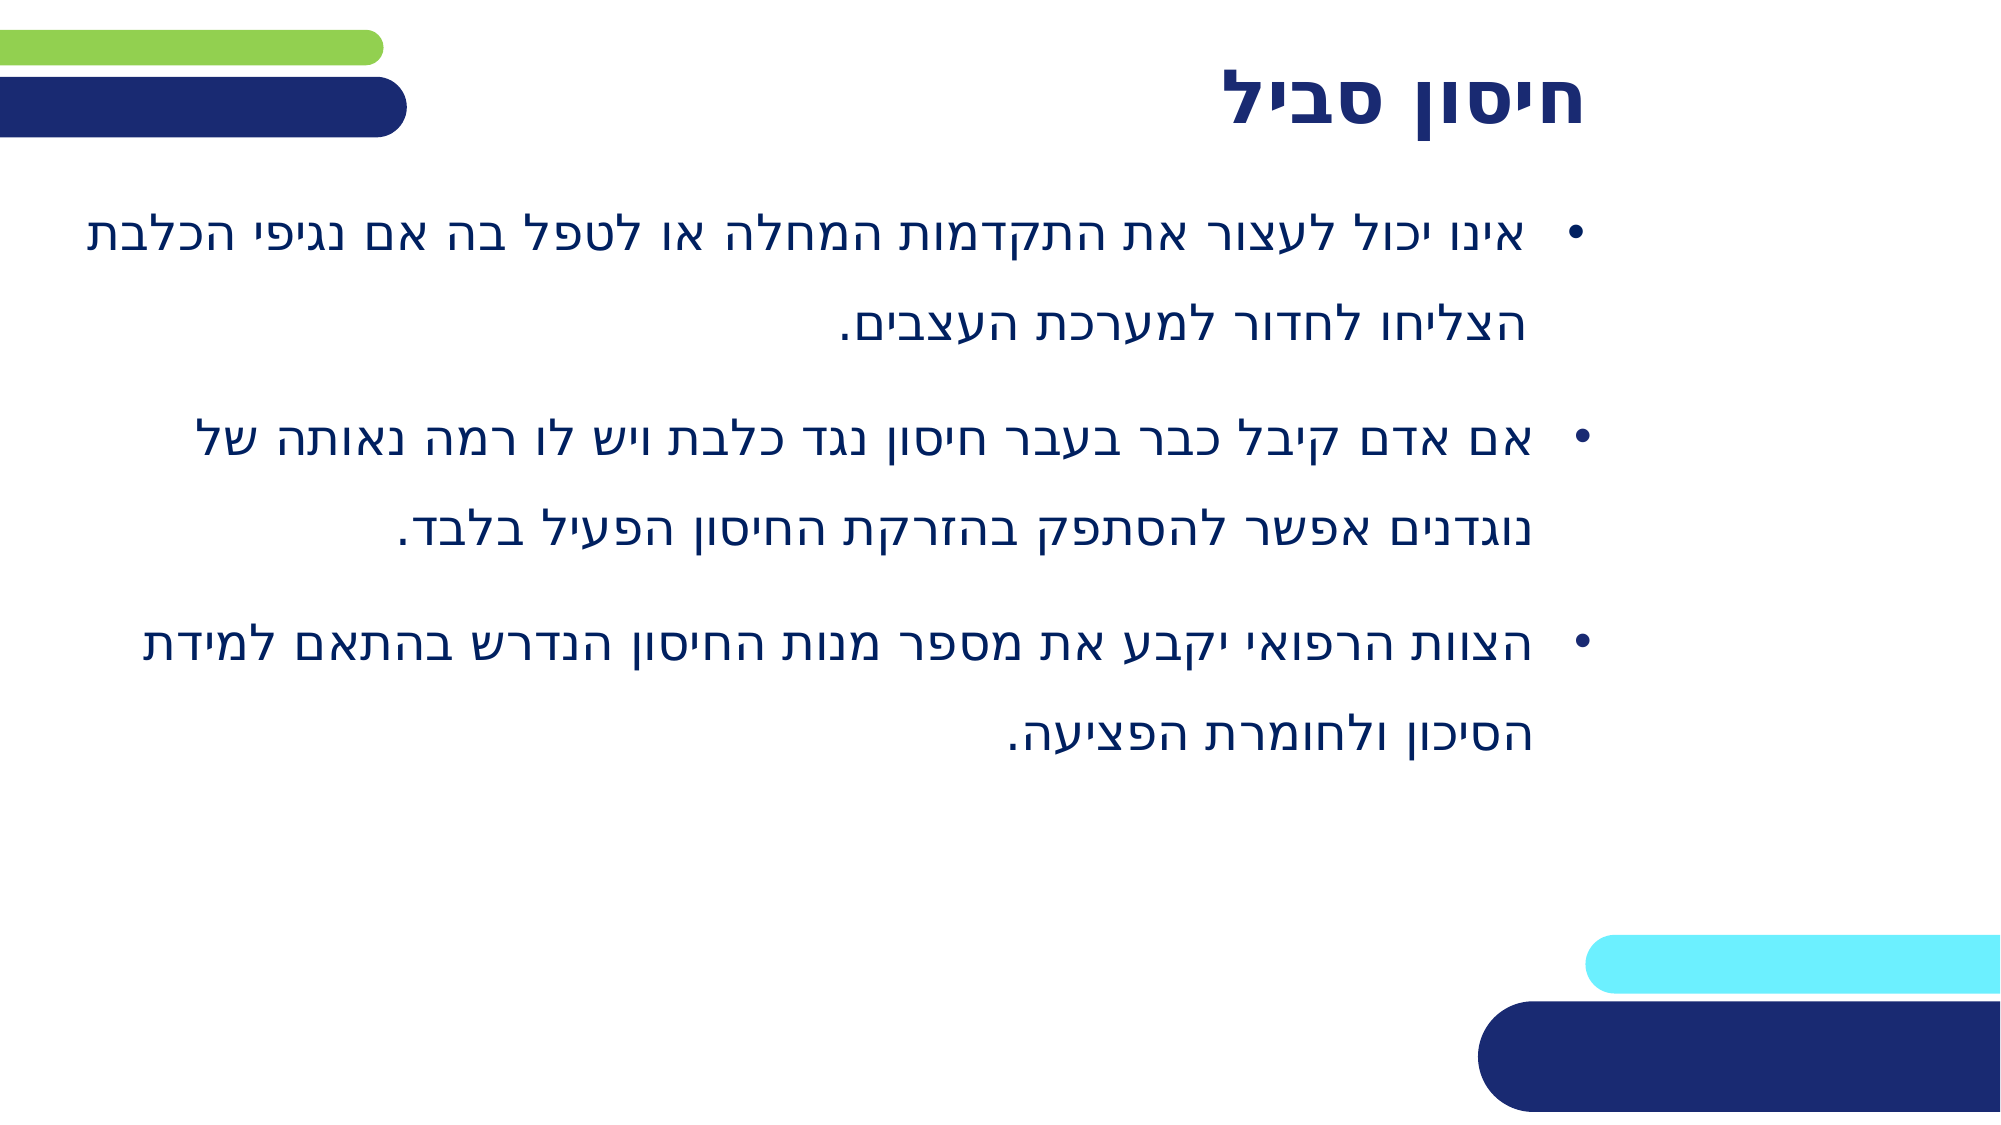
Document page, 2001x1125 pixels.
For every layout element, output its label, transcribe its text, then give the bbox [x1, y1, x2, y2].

list אינו יכול לעצור את התקדמות המחלה או לטפל בה אם נגיפי הכלבת הצליחו לחדור למערכת העצבים. אם אדם קיבל כבר בעבר חיסון נגד כלבת ויש לו רמה נאותה של נוגדנים אפשר להסתפק בהזרקת החיסון הפעיל בלבד. הצוות הרפואי יקבע את מספר מנות החיסון הנדרש בהתאם למידת הסיכון ולחומרת הפציעה. [36, 163, 1619, 999]
title חיסון סביל [418, 34, 2000, 154]
